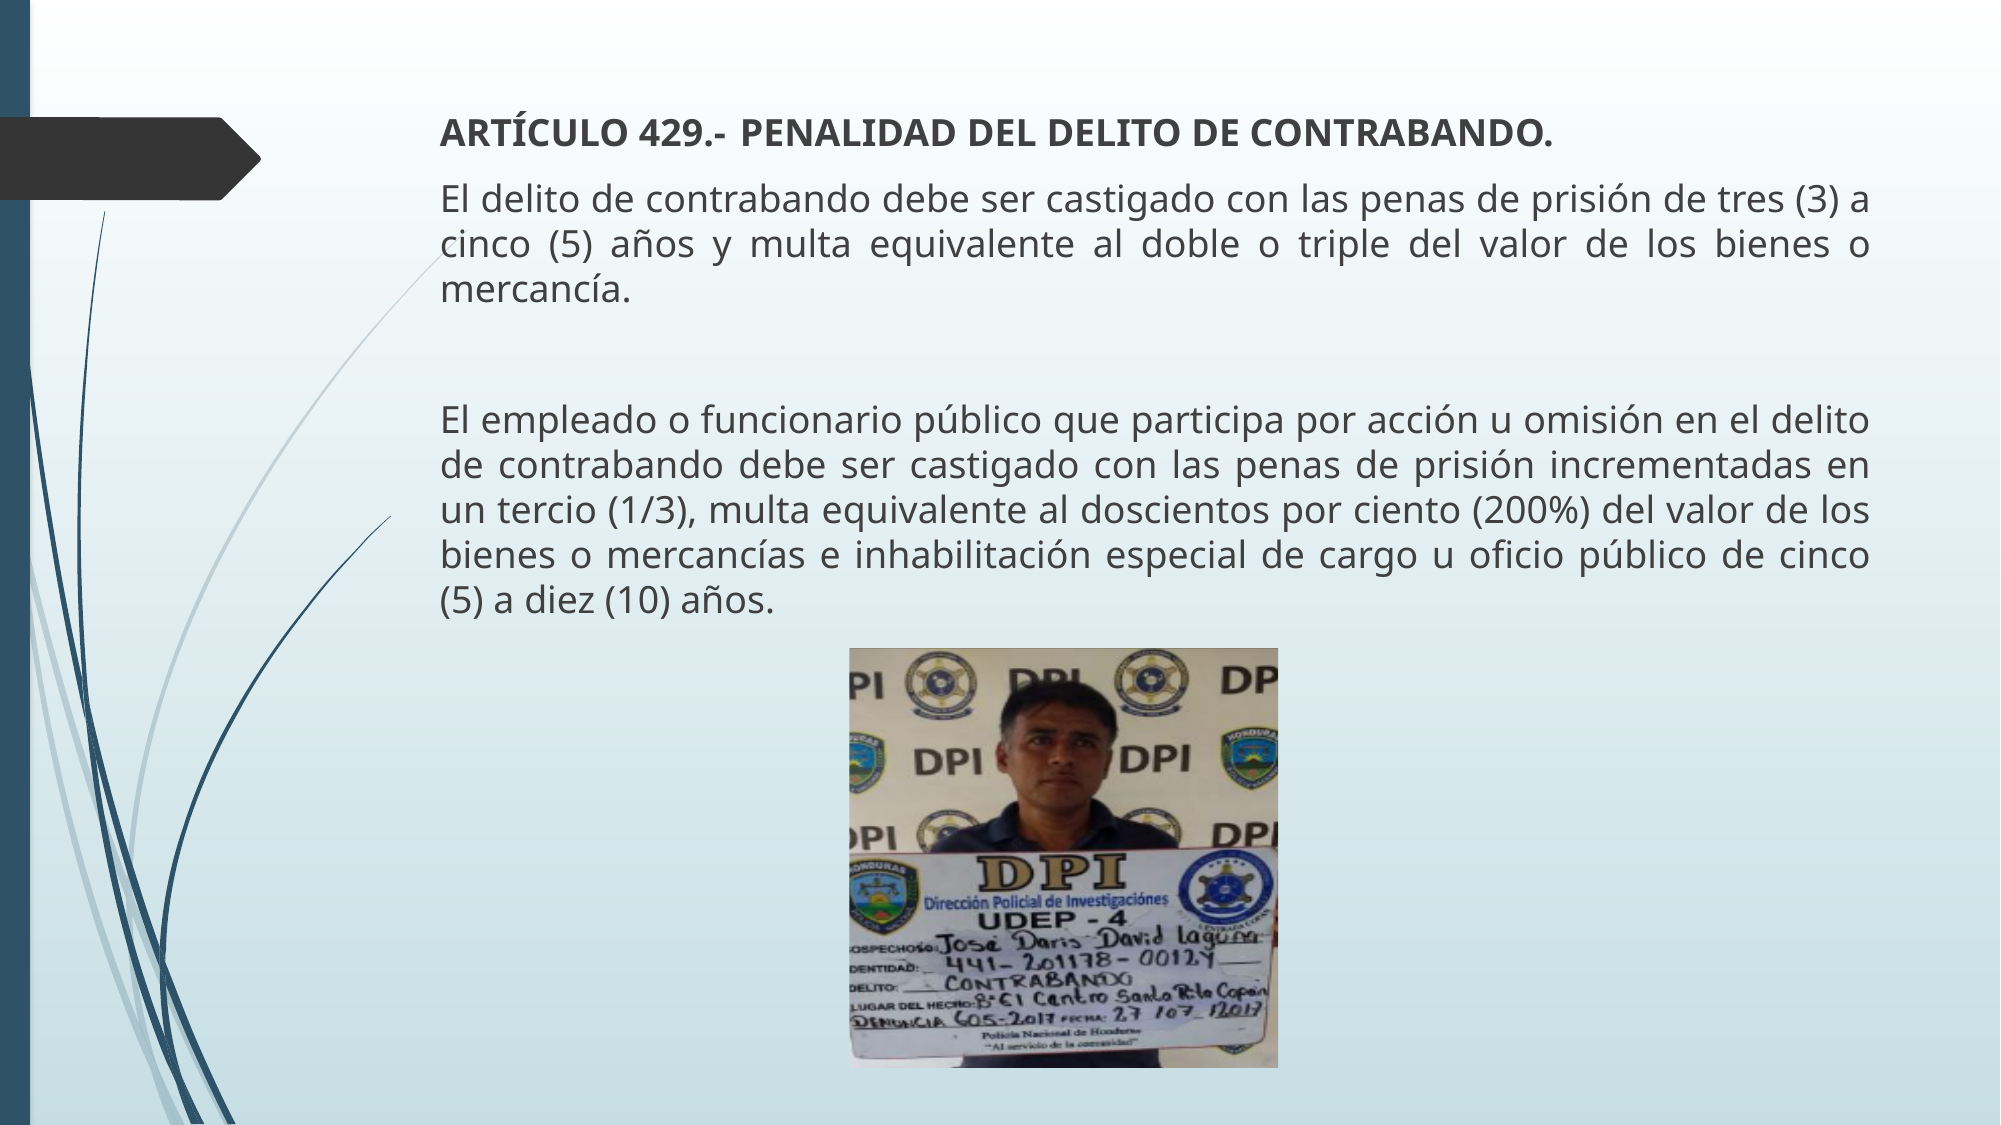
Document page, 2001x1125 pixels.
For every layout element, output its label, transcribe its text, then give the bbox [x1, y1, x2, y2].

list ARTÍCULO 429.- PENALIDAD DEL DELITO DE CONTRABANDO. El delito de contrabando debe ser castigado con las penas de prisión de tres (3) a cinco (5) años y multa equivalente al doble o triple del valor de los bienes o mercancía. El empleado o funcionario público que participa por acción u omisión en el delito de contrabando debe ser castigado con las penas de prisión incrementadas en un tercio (1/3), multa equivalente al doscientos por ciento (200%) del valor de los bienes o mercancías e inhabilitación especial de cargo u oficio público de cinco (5) a diez (10) años. [424, 101, 1888, 970]
picture [848, 648, 1279, 1069]
